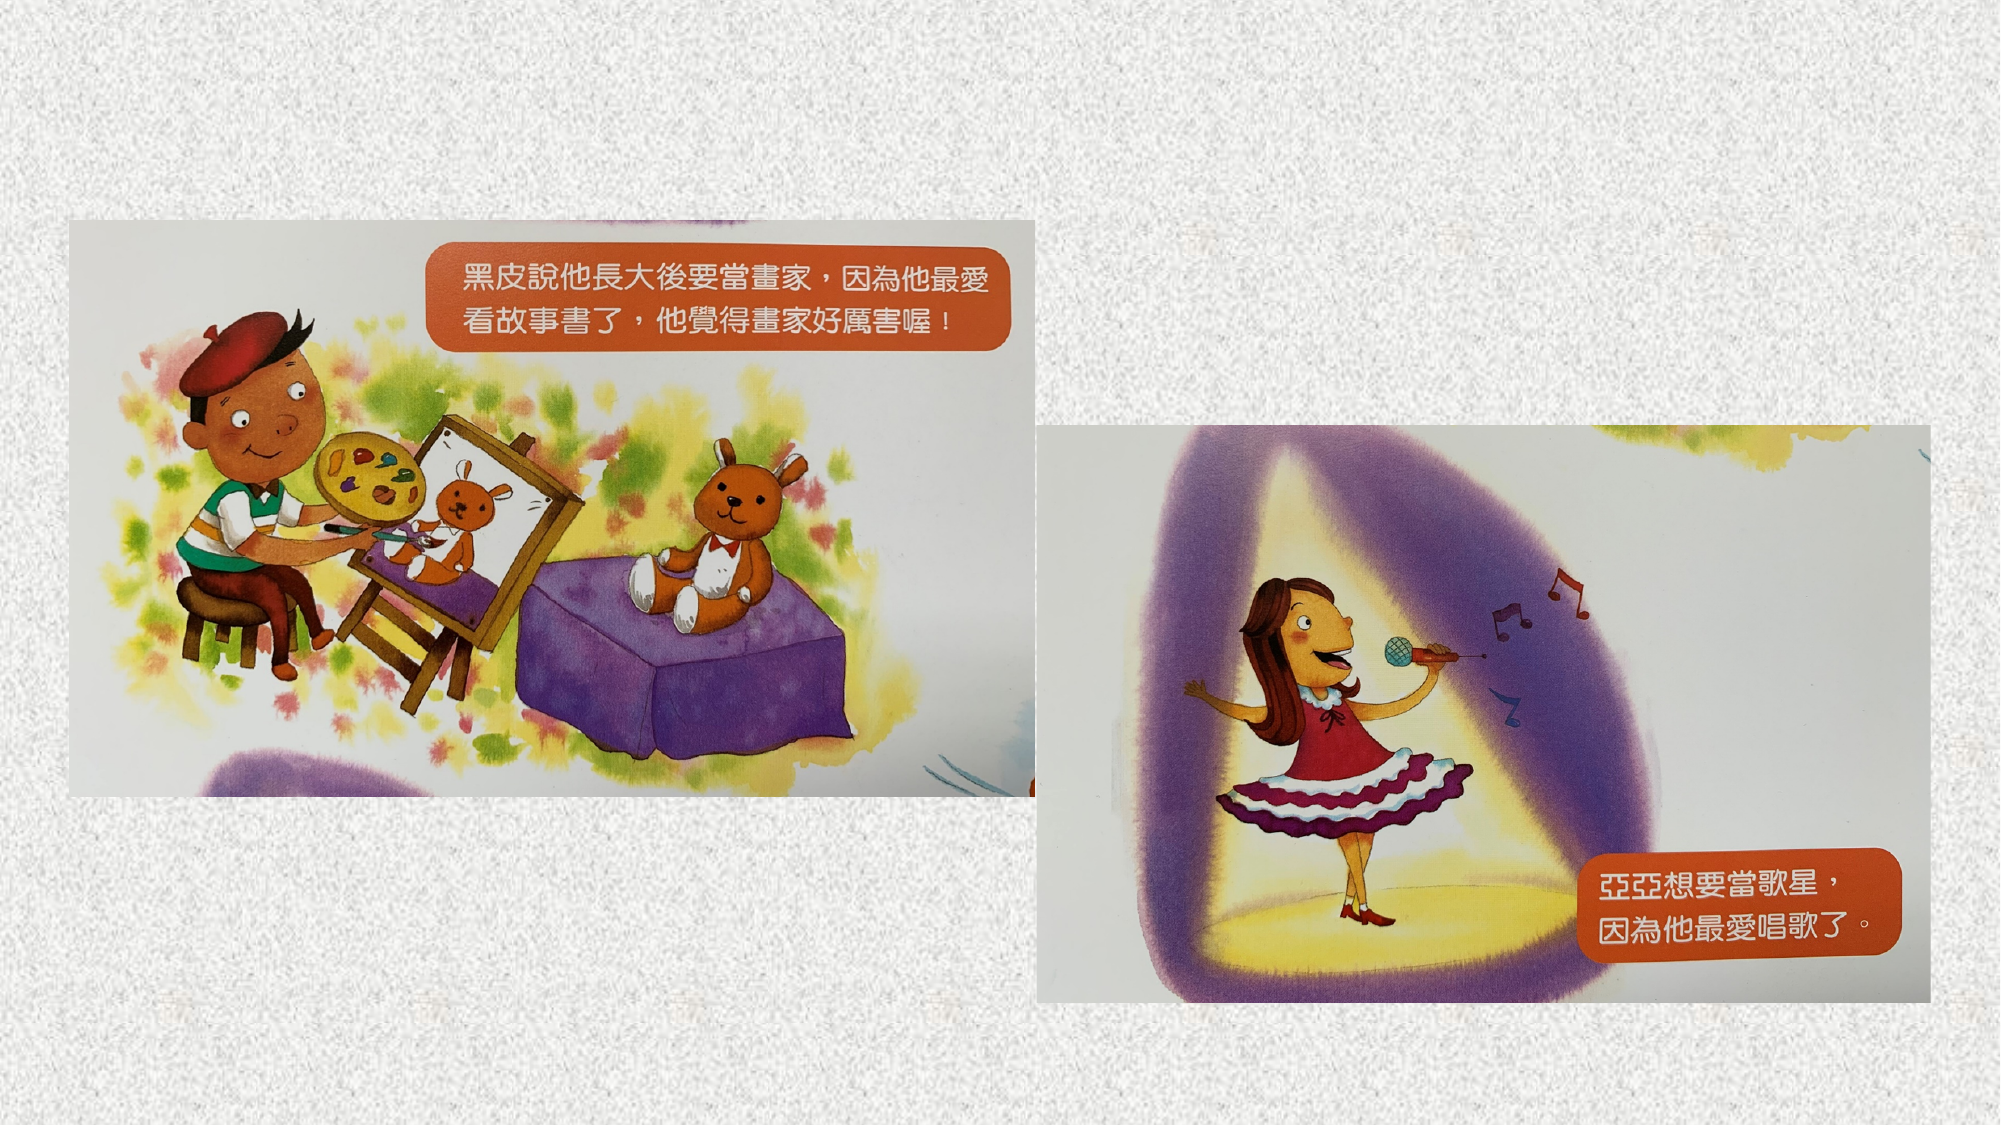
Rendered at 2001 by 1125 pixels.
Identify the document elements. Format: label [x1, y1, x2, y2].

picture [0, 0, 2001, 1125]
list [69, 220, 1035, 797]
list [1036, 425, 1931, 1003]
